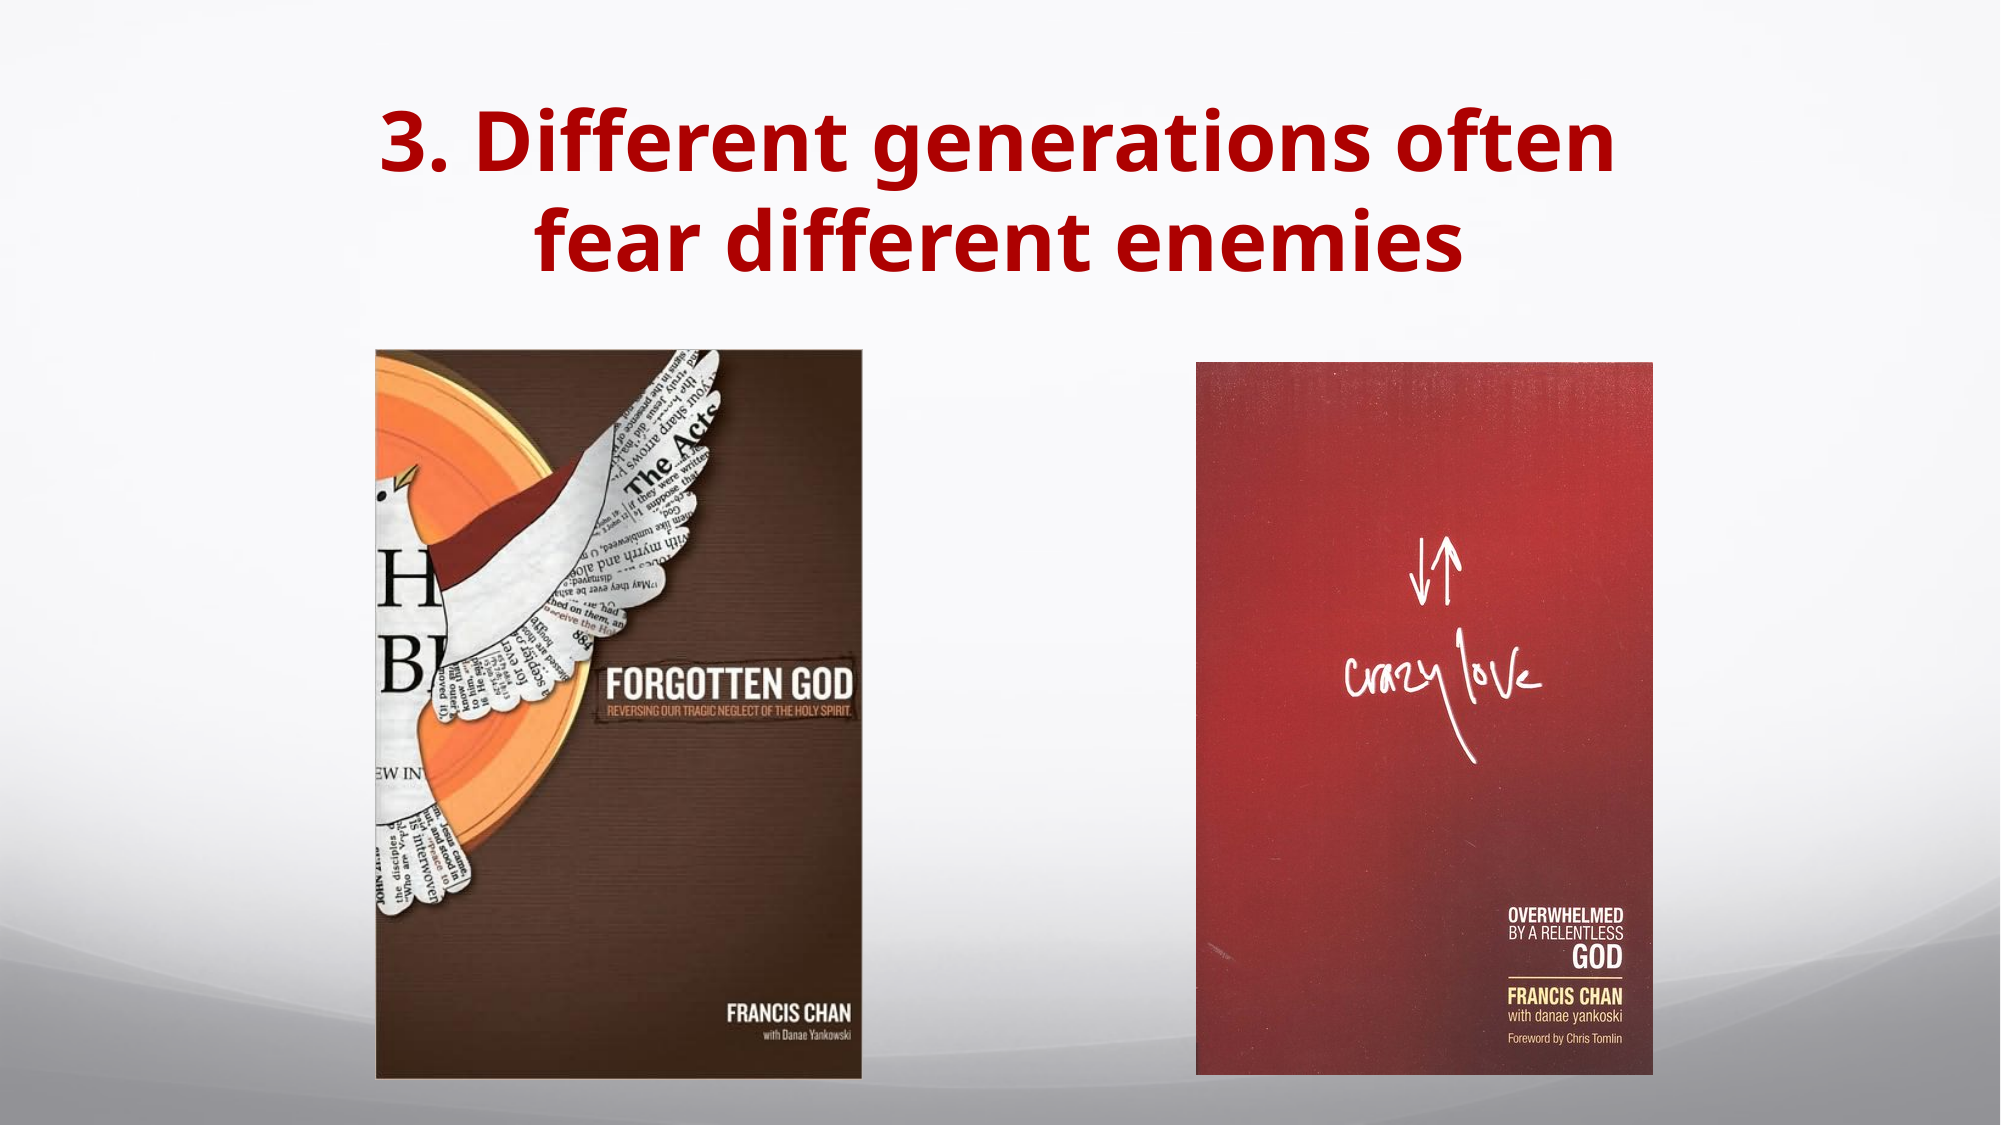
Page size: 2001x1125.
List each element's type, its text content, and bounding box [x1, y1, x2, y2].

picture [1195, 361, 1654, 1076]
picture [374, 349, 863, 1080]
title 3. Different generations often fear different enemies [340, 0, 1660, 296]
